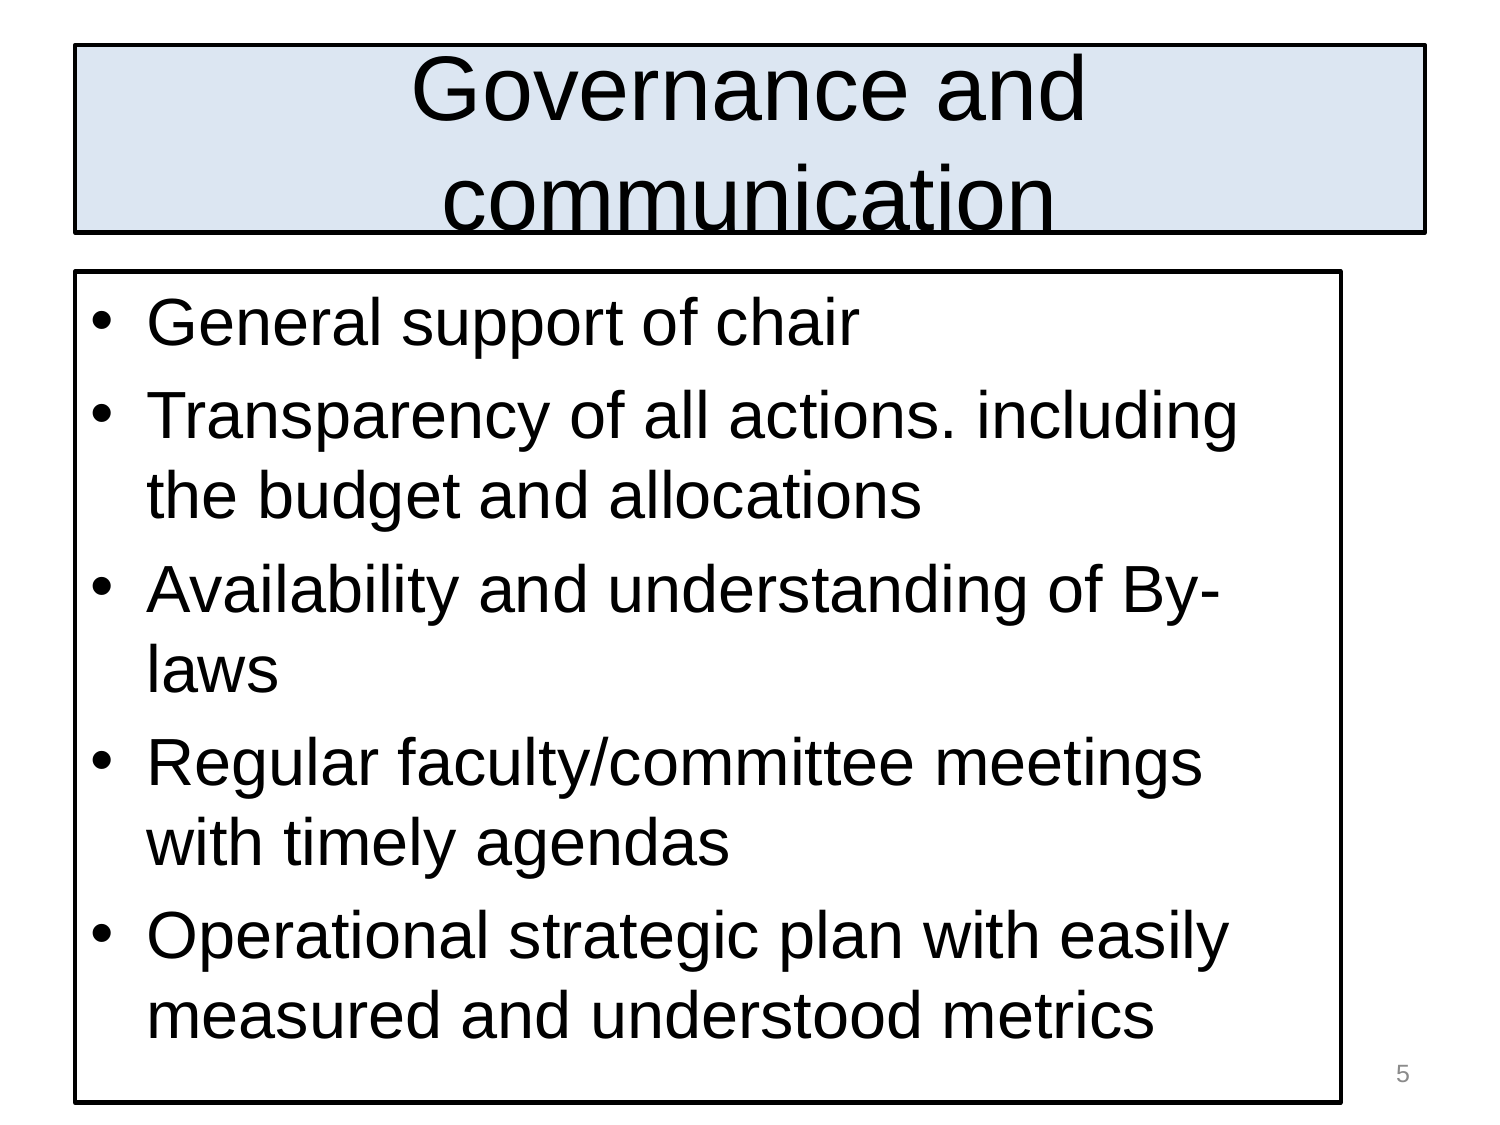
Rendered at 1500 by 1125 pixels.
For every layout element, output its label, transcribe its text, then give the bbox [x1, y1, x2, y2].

list General support of chair Transparency of all actions. including the budget and allocations Availability and understanding of By-laws Regular faculty/committee meetings with timely agendas Operational strategic plan with easily measured and understood metrics [73, 269, 1343, 1105]
slide_number 5 [1074, 1042, 1425, 1103]
title Governance and communication [73, 43, 1427, 235]
